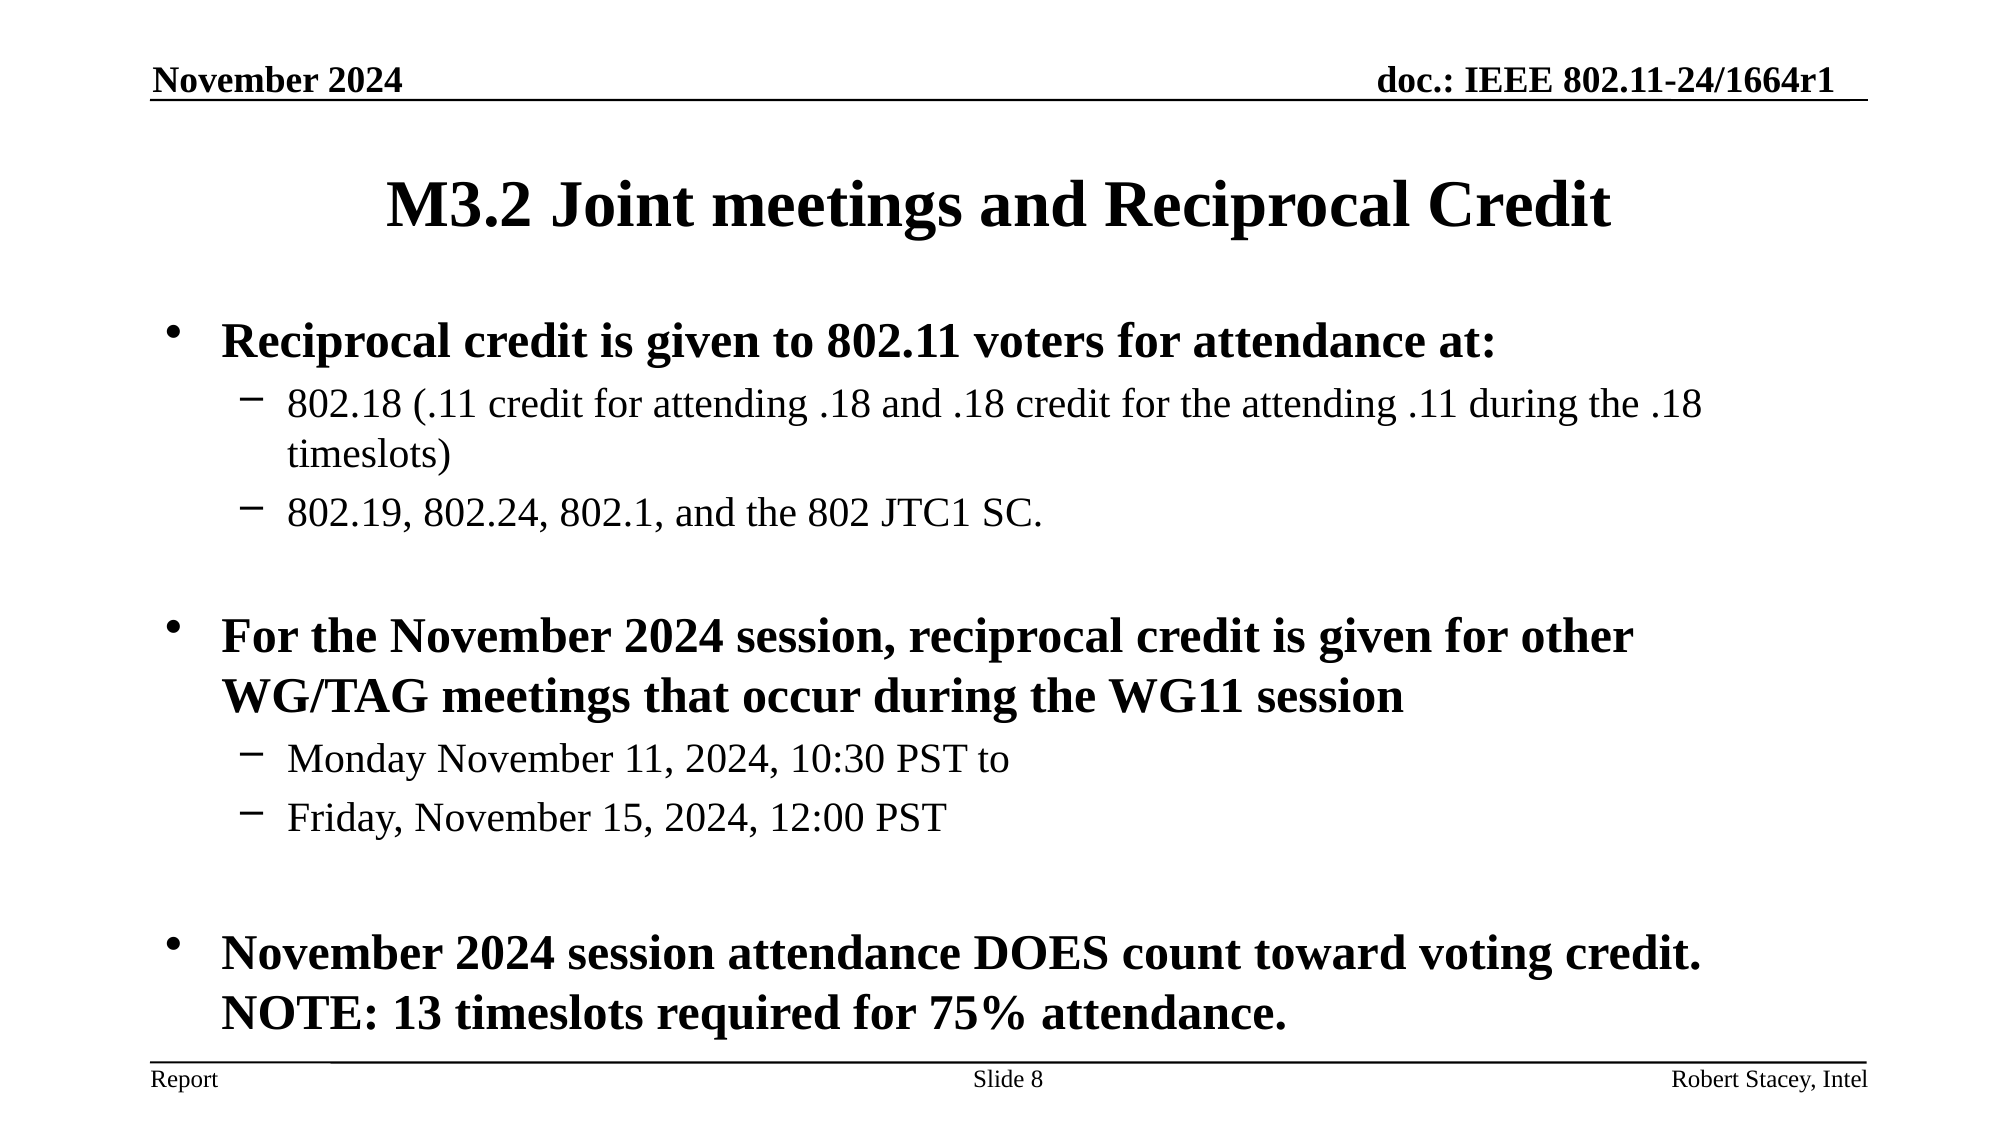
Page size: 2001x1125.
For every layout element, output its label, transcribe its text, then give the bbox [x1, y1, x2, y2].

slide_number Slide 8 [964, 1061, 1053, 1093]
title M3.2 Joint meetings and Reciprocal Credit [150, 112, 1850, 288]
list Reciprocal credit is given to 802.11 voters for attendance at: 802.18 (.11 credit for attending .18 and .18 credit for the attending .11 during the .18 timeslots) 802.19, 802.24, 802.1, and the 802 JTC1 SC. For the November 2024 session, reciprocal credit is given for other WG/TAG meetings that occur during the WG11 session Monday November 11, 2024, 10:30 PST to Friday, November 15, 2024, 12:00 PST November 2024 session attendance DOES count toward voting credit. NOTE: 13 timeslots required for 75% attendance. [150, 299, 1850, 1063]
footer Robert Stacey, Intel [1512, 1061, 1869, 1093]
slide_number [152, 54, 406, 101]
